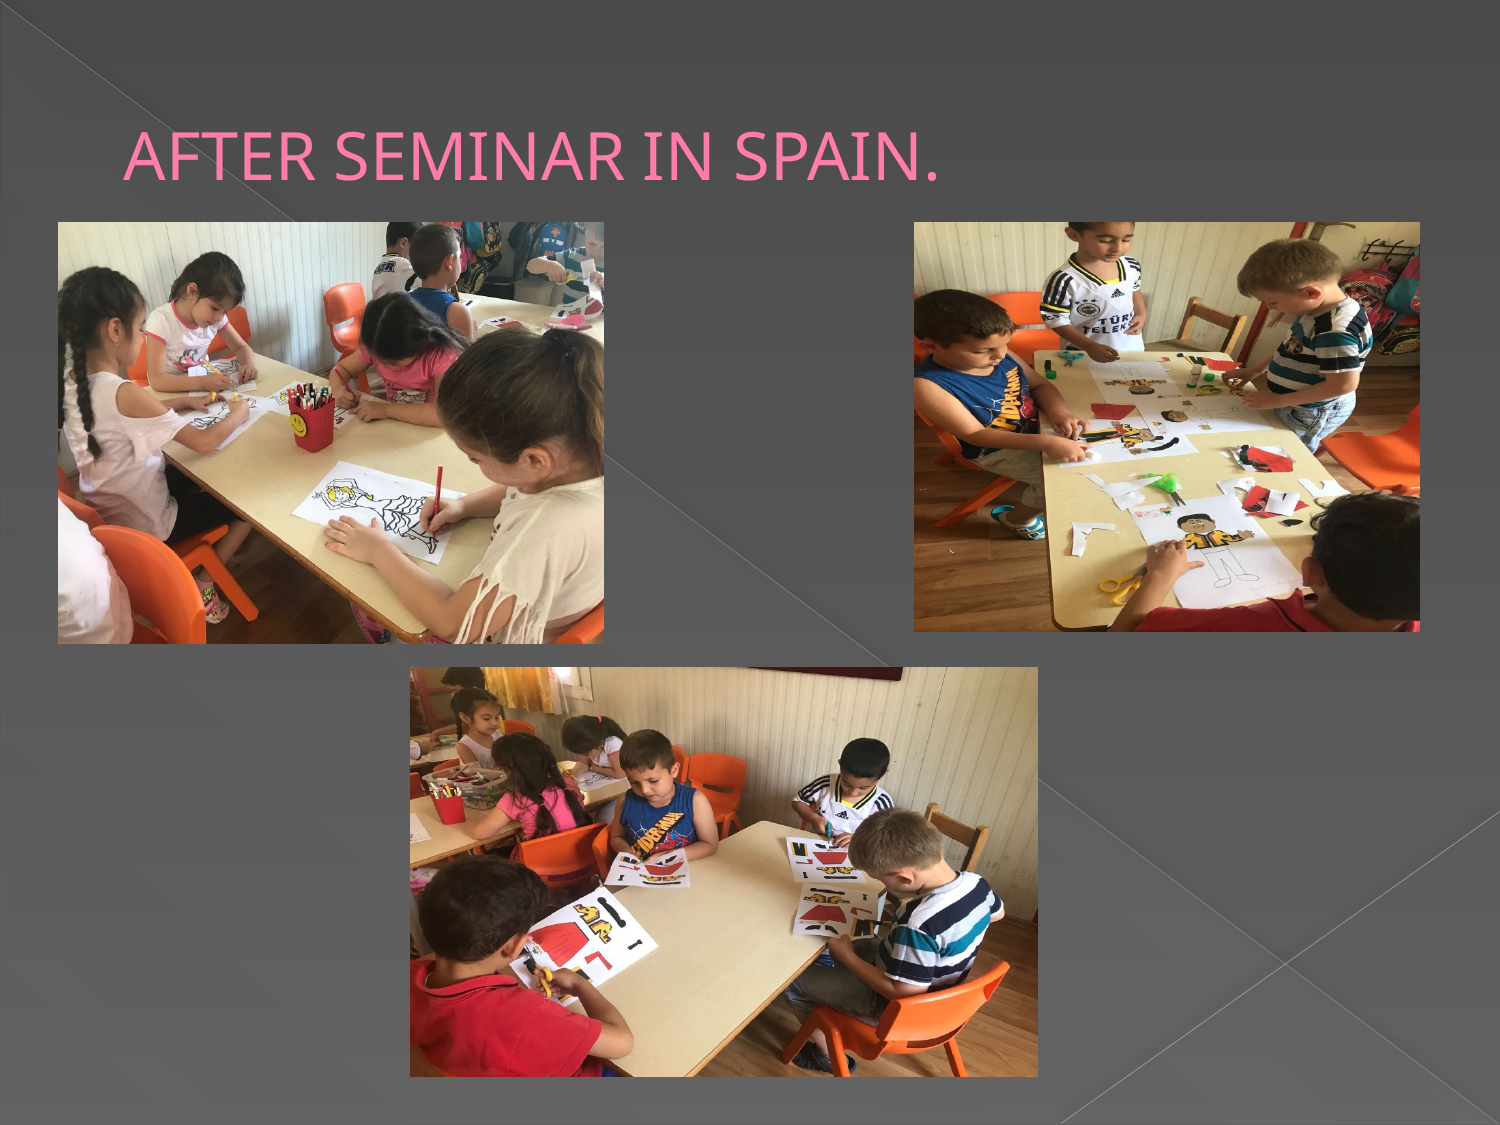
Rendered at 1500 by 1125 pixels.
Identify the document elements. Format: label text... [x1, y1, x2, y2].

picture [913, 222, 1421, 632]
picture [409, 667, 1038, 1078]
picture [58, 222, 605, 644]
title AFTER SEMINAR IN SPAIN. [29, 19, 1380, 289]
